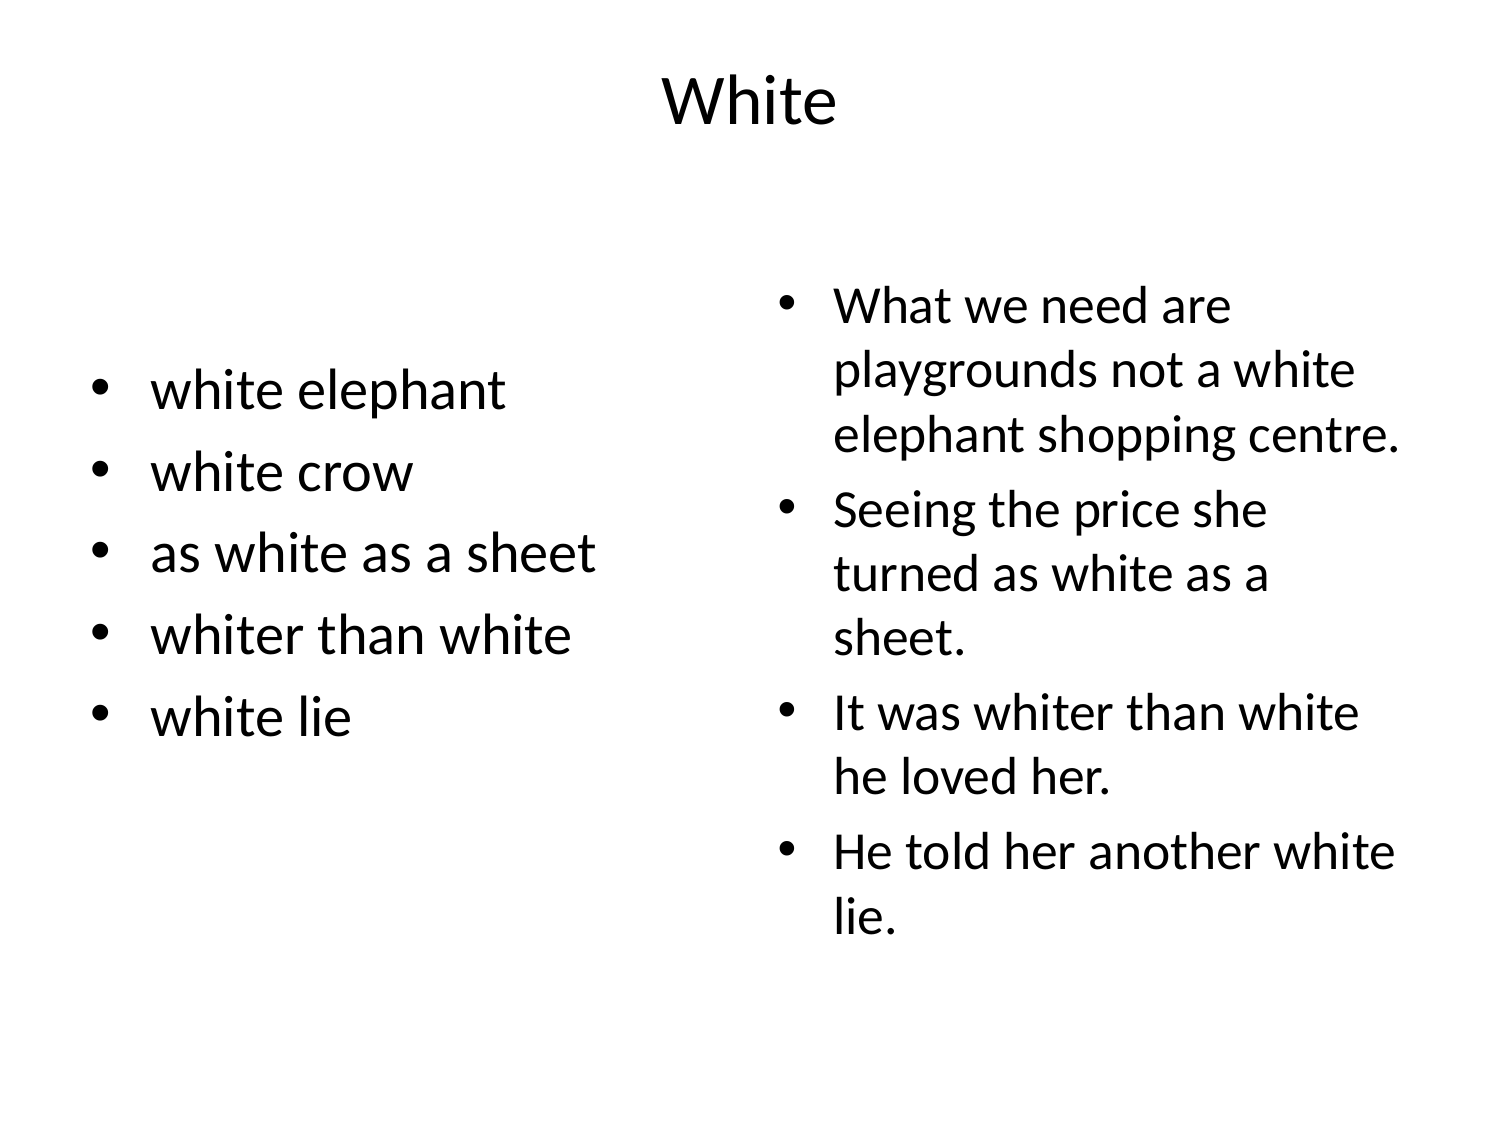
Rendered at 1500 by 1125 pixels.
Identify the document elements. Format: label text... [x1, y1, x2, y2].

list What we need are playgrounds not a white elephant shopping centre. Seeing the price she turned as white as a sheet. It was whiter than white he loved her. He told her another white lie. [762, 262, 1425, 1005]
title White [75, 45, 1425, 233]
list white elephant white crow as white as a sheet whiter than white white lie [75, 262, 738, 1005]
